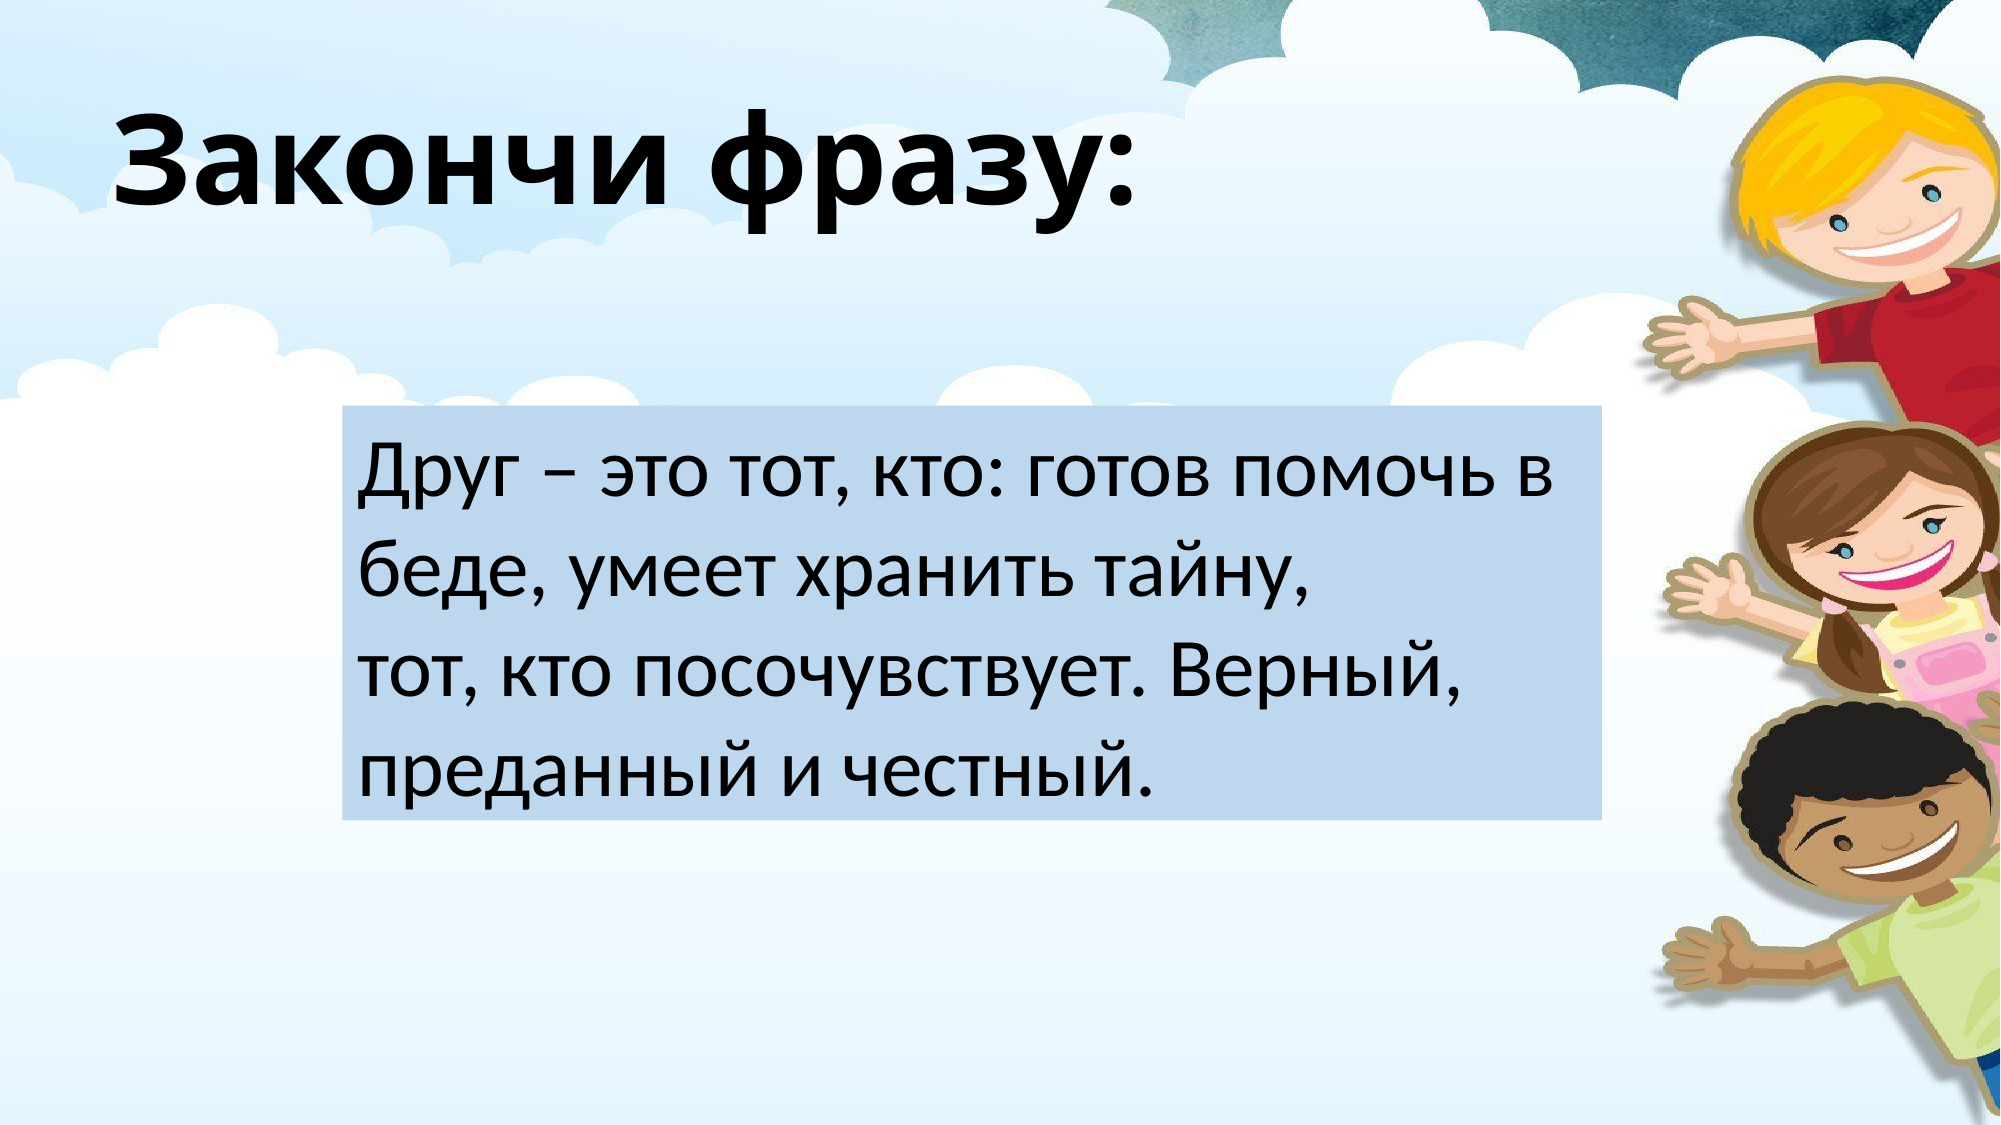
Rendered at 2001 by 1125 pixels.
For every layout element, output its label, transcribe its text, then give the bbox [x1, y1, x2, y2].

text_box Друг – это тот, кто: готов помочь в беде, умеет хранить тайну, тот, кто посочувствует. Верный, преданный и честный. [342, 405, 1602, 821]
list Друг – это ... [136, 164, 1861, 878]
title Закончи фразу: [95, 55, 1821, 273]
picture [0, 0, 2001, 1125]
